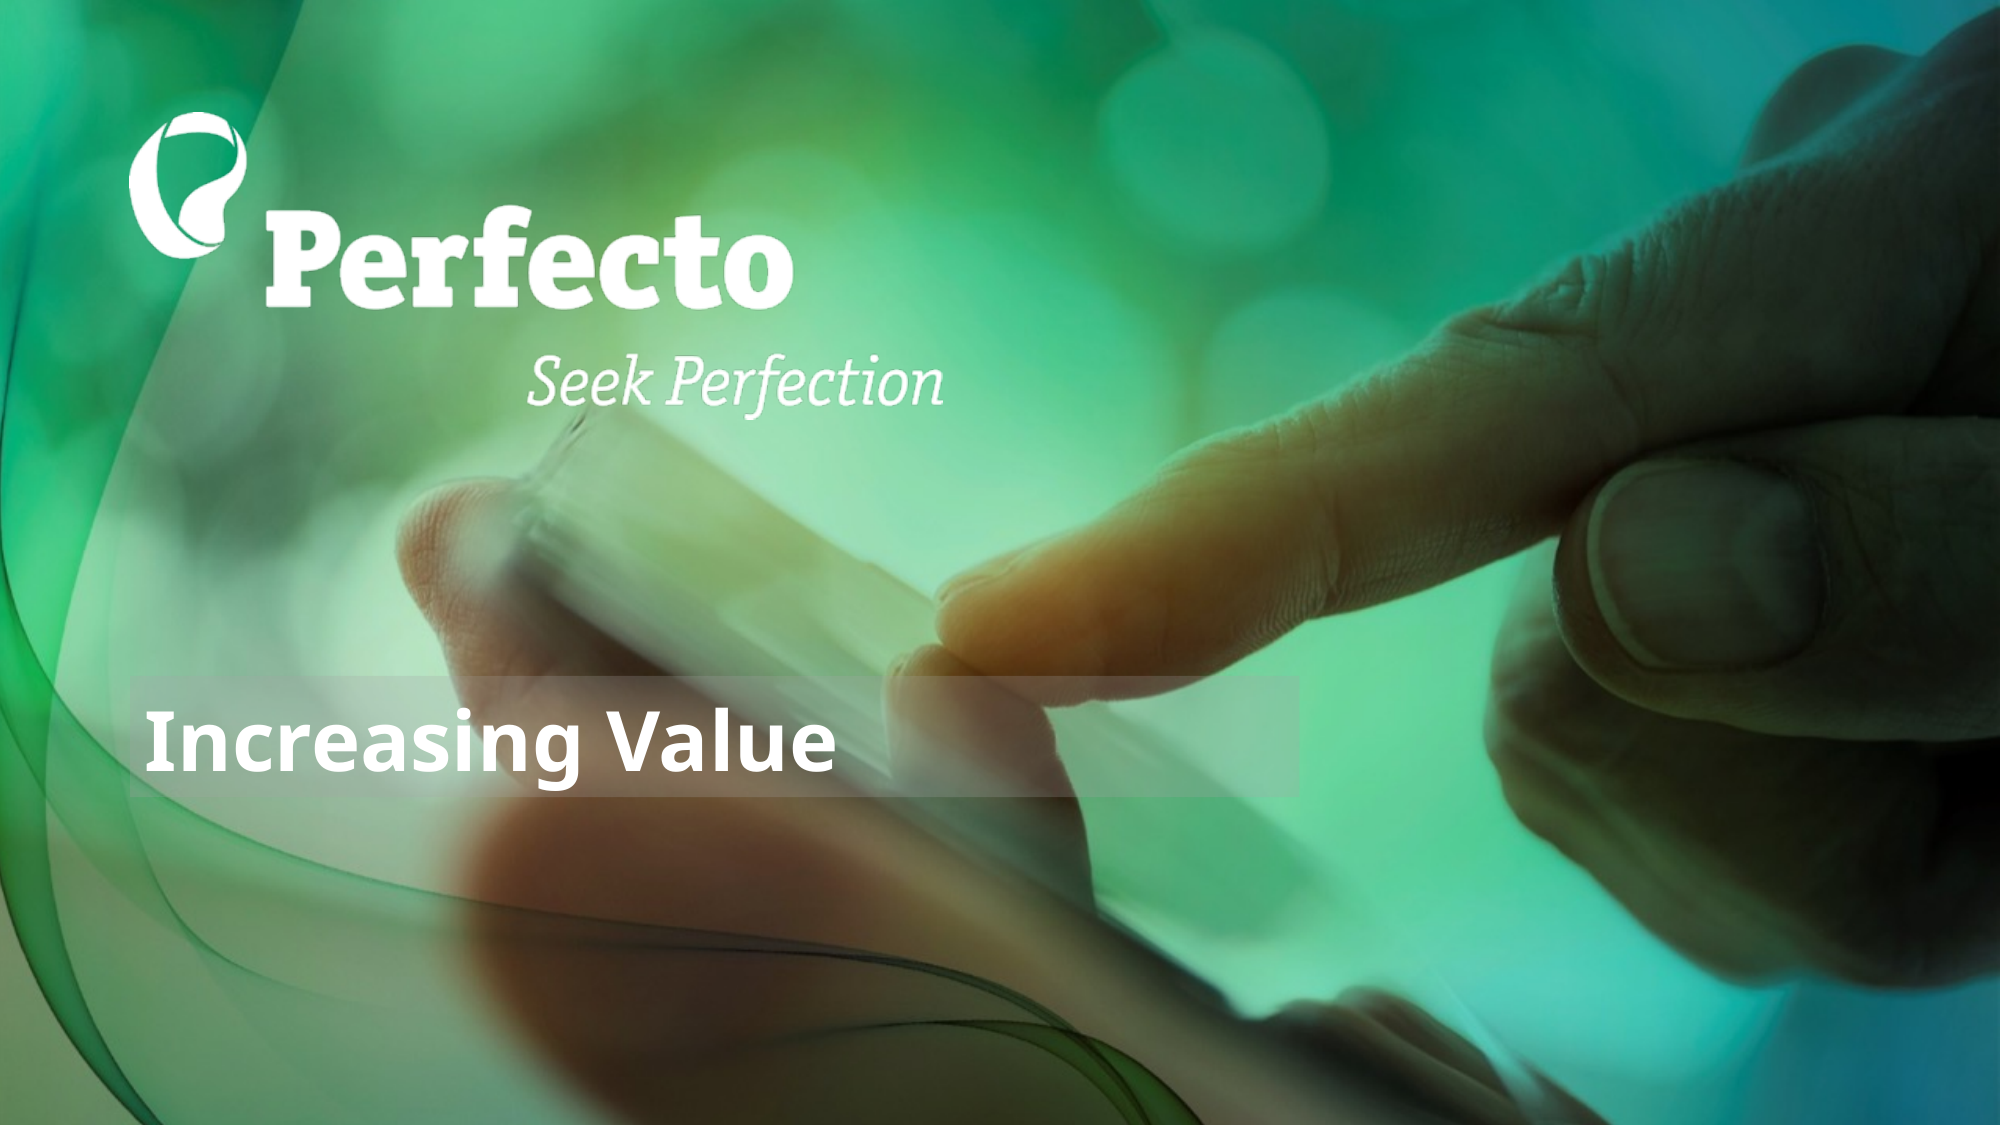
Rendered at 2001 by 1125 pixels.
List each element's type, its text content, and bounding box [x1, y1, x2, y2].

picture [0, 0, 2000, 1125]
title Increasing Value [130, 675, 1300, 798]
